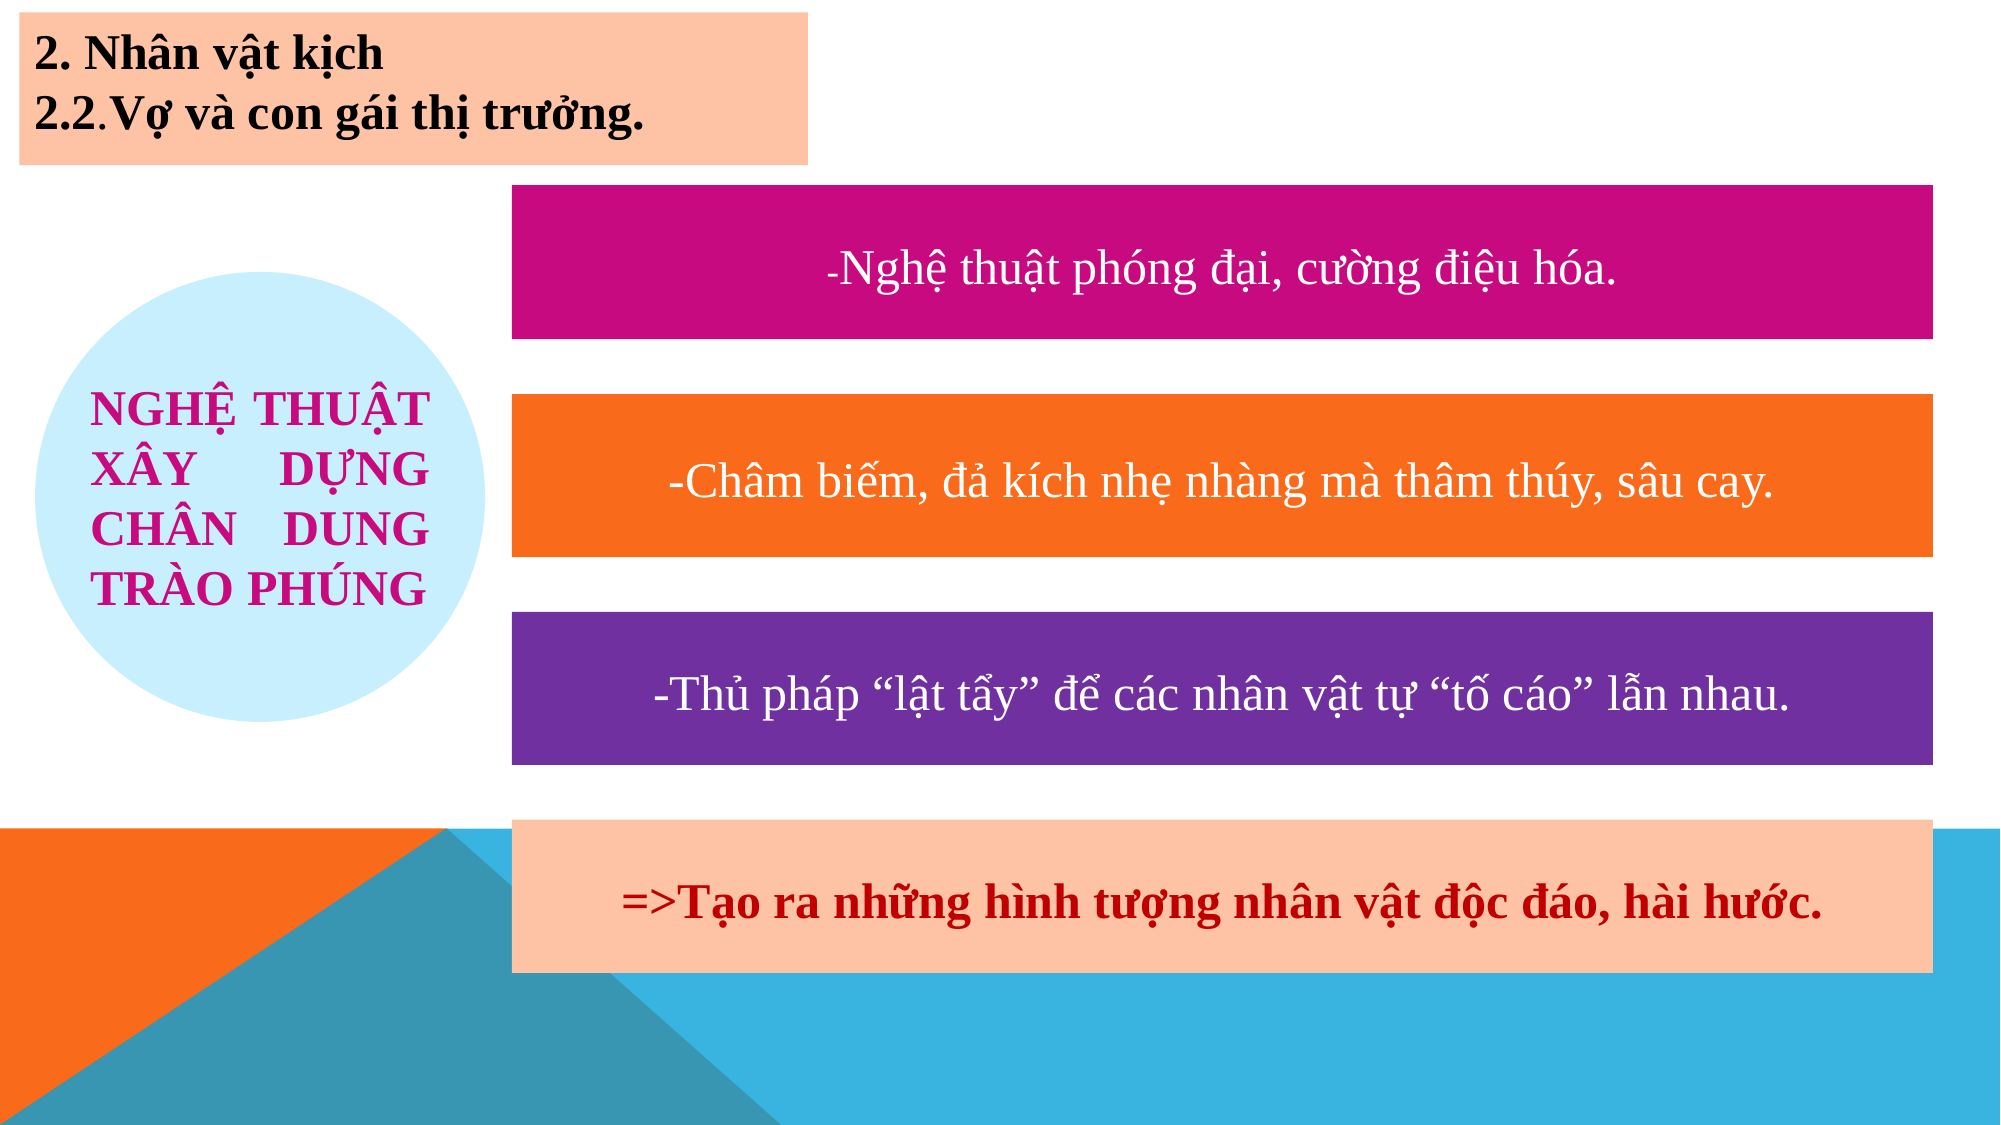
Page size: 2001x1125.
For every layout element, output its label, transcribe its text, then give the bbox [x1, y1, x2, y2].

text_box -Thủ pháp “lật tẩy” để các nhân vật tự “tố cáo” lẫn nhau. [510, 610, 1935, 767]
text_box -Châm biếm, đả kích nhẹ nhàng mà thâm thúy, sâu cay. [510, 392, 1935, 559]
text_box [19, 12, 809, 166]
text_box =>Tạo ra những hình tượng nhân vật độc đáo, hài hước. [510, 818, 1935, 975]
text_box -Nghệ thuật phóng đại, cường điệu hóa. [510, 183, 1935, 341]
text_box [34, 271, 486, 723]
